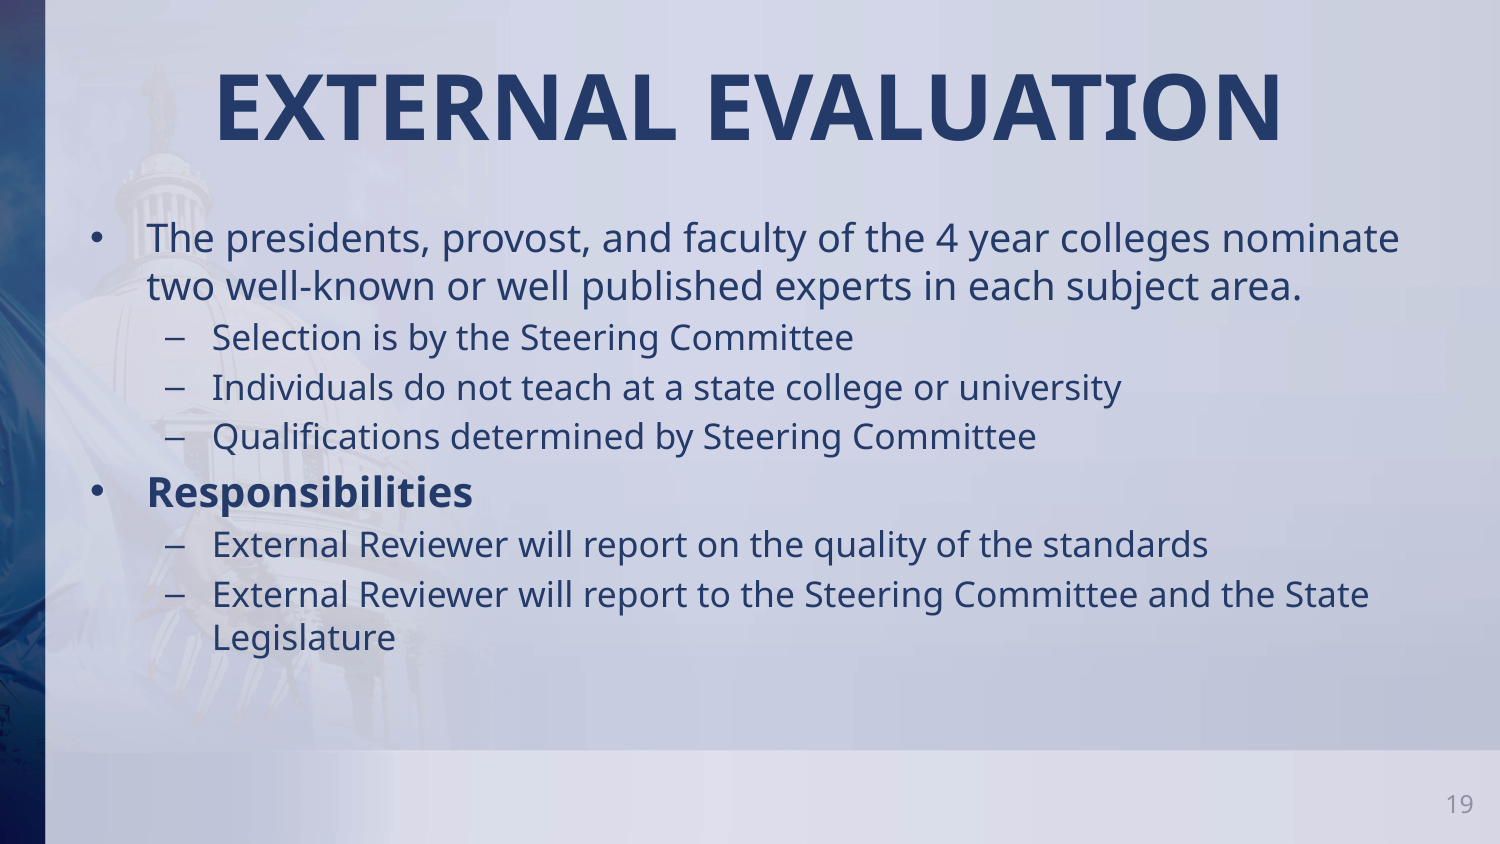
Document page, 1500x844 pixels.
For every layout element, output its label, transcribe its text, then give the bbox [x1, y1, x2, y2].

title External evaluation [75, 33, 1425, 175]
list The presidents, provost, and faculty of the 4 year colleges nominate two well-known or well published experts in each subject area. Selection is by the Steering Committee Individuals do not teach at a state college or university Qualifications determined by Steering Committee Responsibilities External Reviewer will report on the quality of the standards External Reviewer will report to the Steering Committee and the State Legislature [75, 205, 1425, 763]
picture [0, 0, 1500, 844]
slide_number 19 [1138, 783, 1489, 829]
